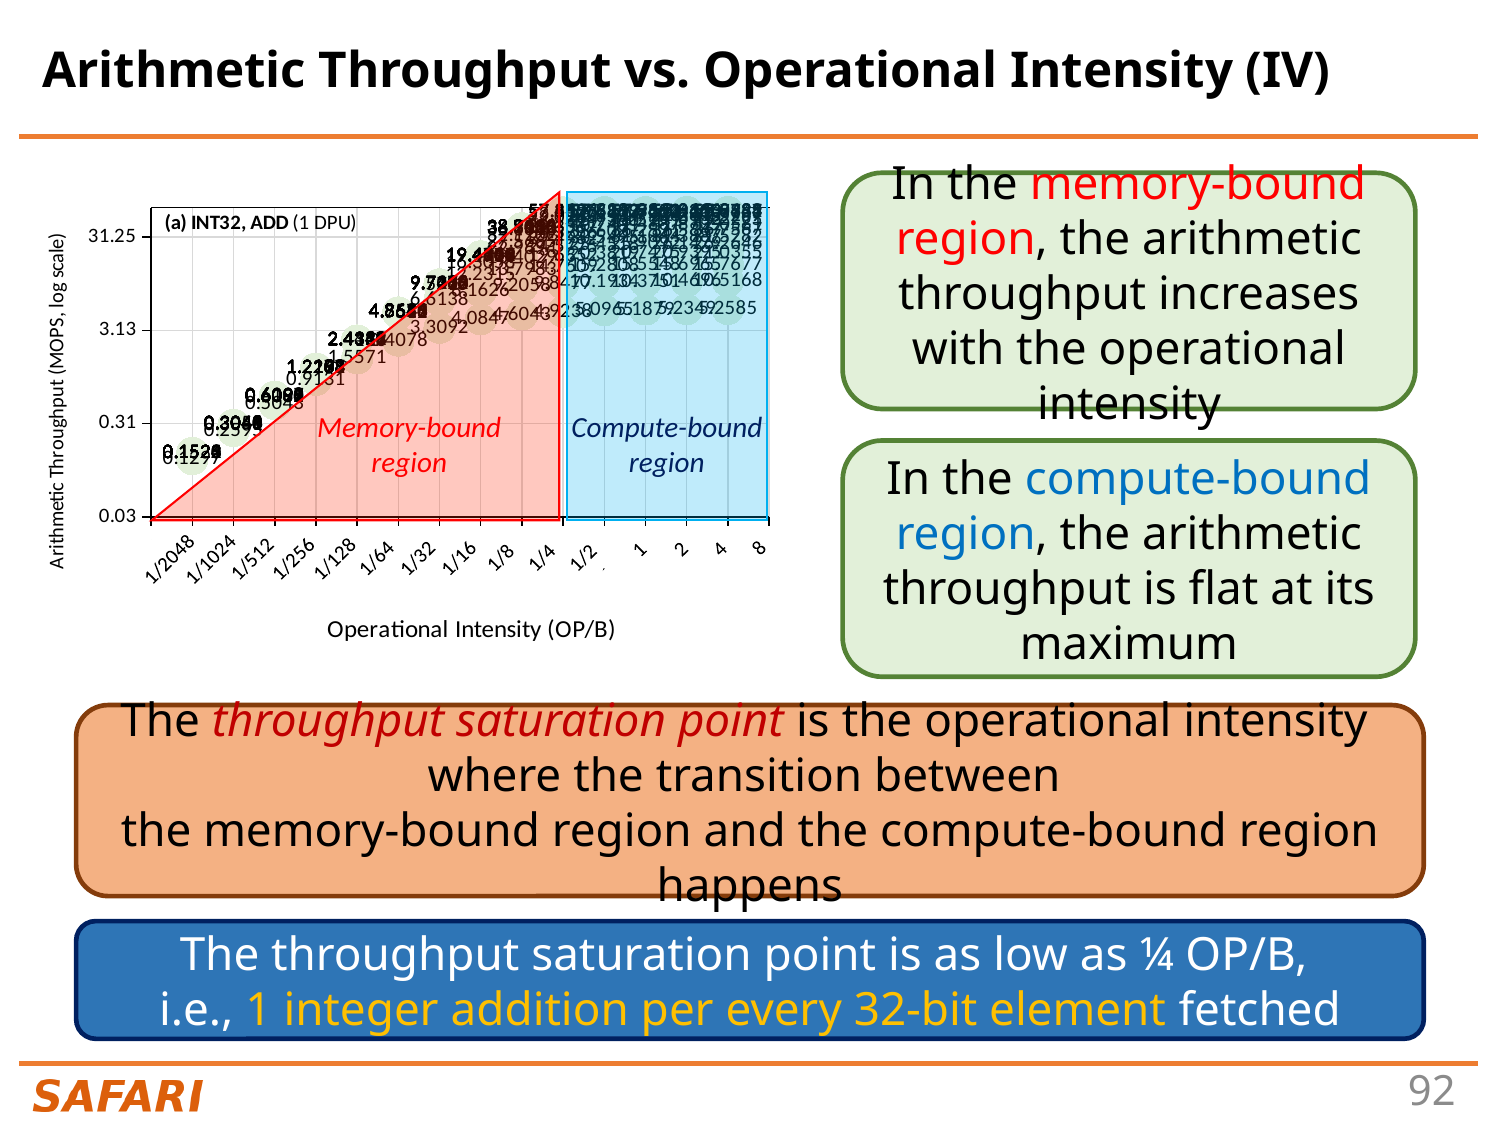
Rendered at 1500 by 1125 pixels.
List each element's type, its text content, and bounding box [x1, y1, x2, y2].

text_box In the compute-bound region, the arithmetic throughput is flat at its maximum [841, 439, 1417, 678]
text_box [151, 192, 517, 521]
title Arithmetic Throughput vs. Operational Intensity (IV) [27, 21, 1487, 122]
text_box In the memory-bound region, the arithmetic throughput increases with the operational intensity [841, 171, 1417, 411]
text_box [517, 192, 817, 521]
chart [41, 192, 809, 651]
picture [31, 1070, 209, 1122]
text_box The throughput saturation point is as low as ¼ OP/B, i.e., 1 integer addition per every 32-bit element fetched [75, 920, 1425, 1040]
text_box The throughput saturation point is the operational intensity where the transition between the memory-bound region and the compute-bound region happens [75, 704, 1425, 898]
